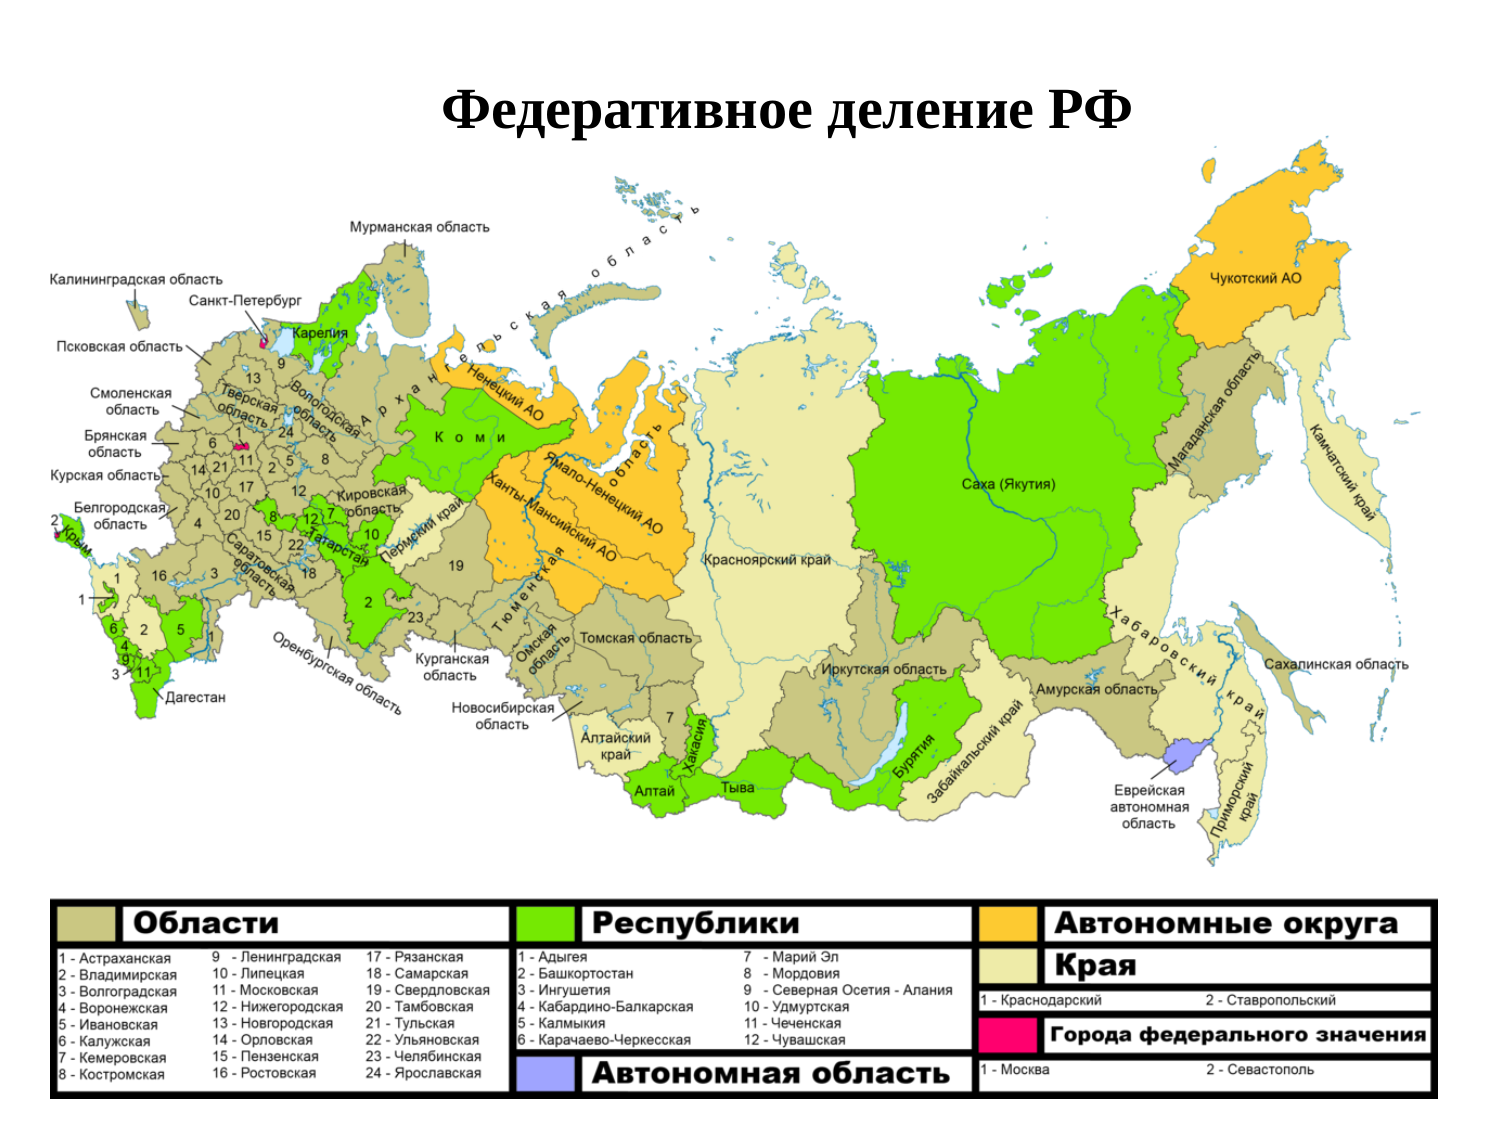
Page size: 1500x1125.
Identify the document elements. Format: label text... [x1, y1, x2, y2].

picture [49, 135, 1438, 1100]
text_box Федеративное деление РФ [149, 62, 1425, 133]
